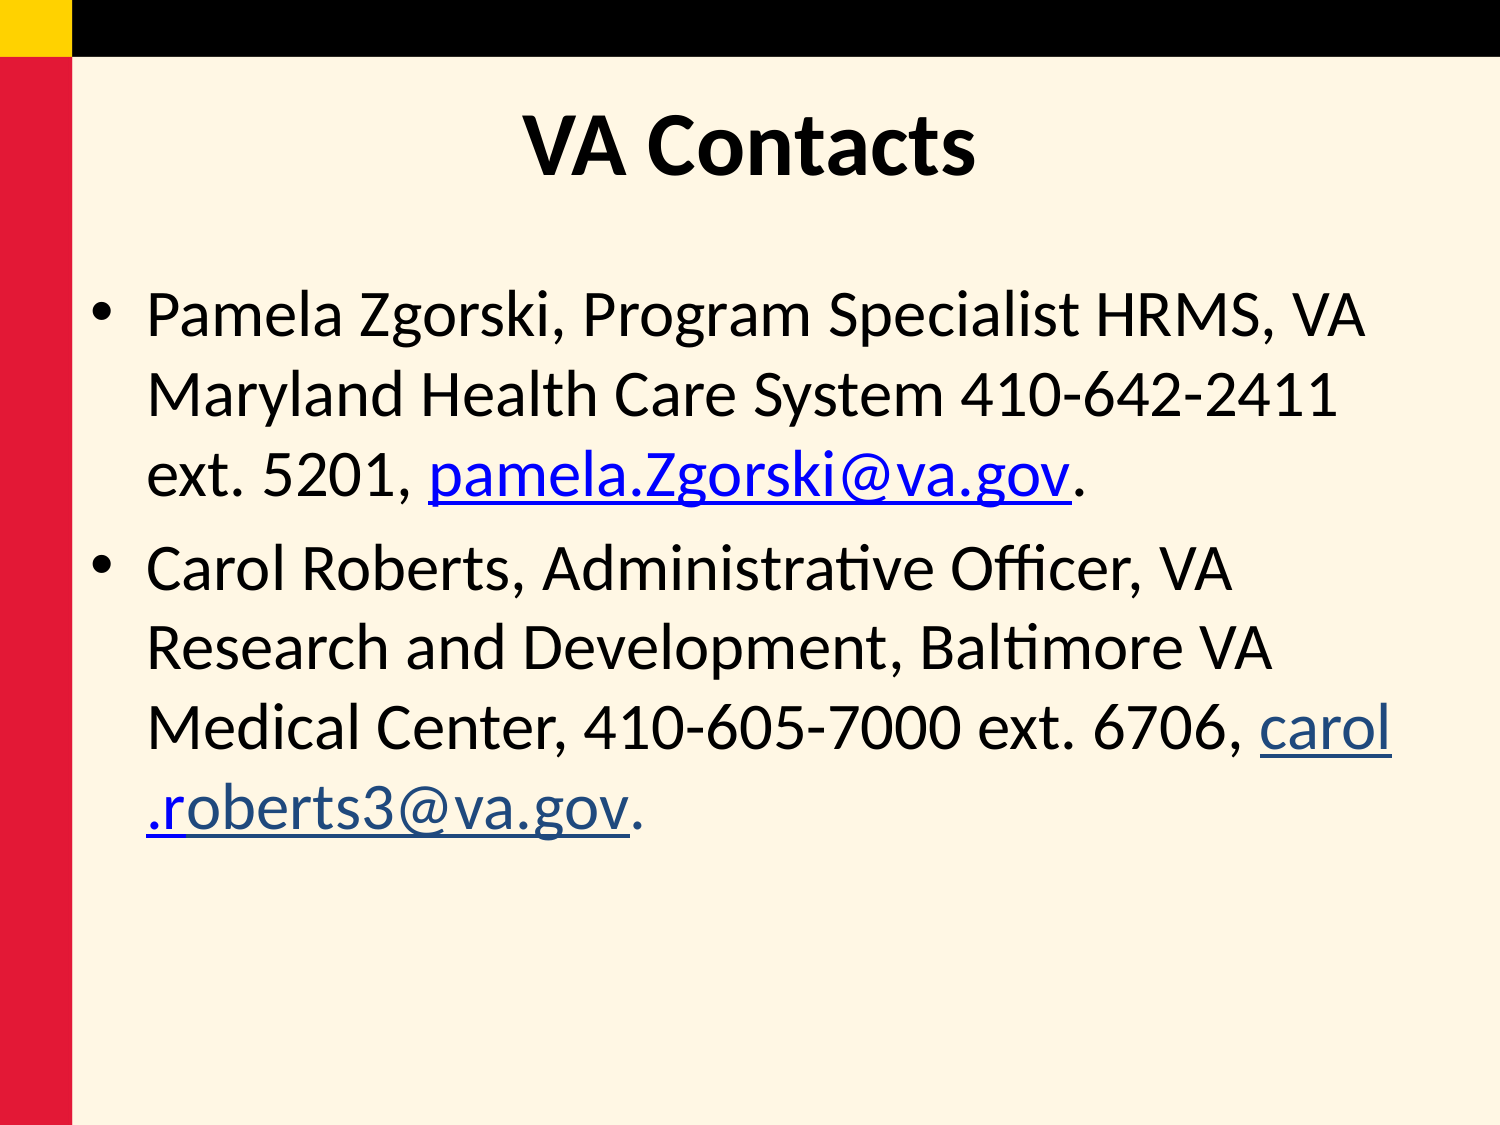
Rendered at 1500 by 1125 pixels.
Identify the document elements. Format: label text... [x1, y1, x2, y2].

list Pamela Zgorski, Program Specialist HRMS, VA Maryland Health Care System 410-642-2411 ext. 5201, pamela.Zgorski@va.gov. Carol Roberts, Administrative Officer, VA Research and Development, Baltimore VA Medical Center, 410-605-7000 ext. 6706, carol.roberts3@va.gov. [75, 262, 1425, 1005]
title VA Contacts [75, 45, 1425, 233]
picture [0, 0, 1500, 1125]
